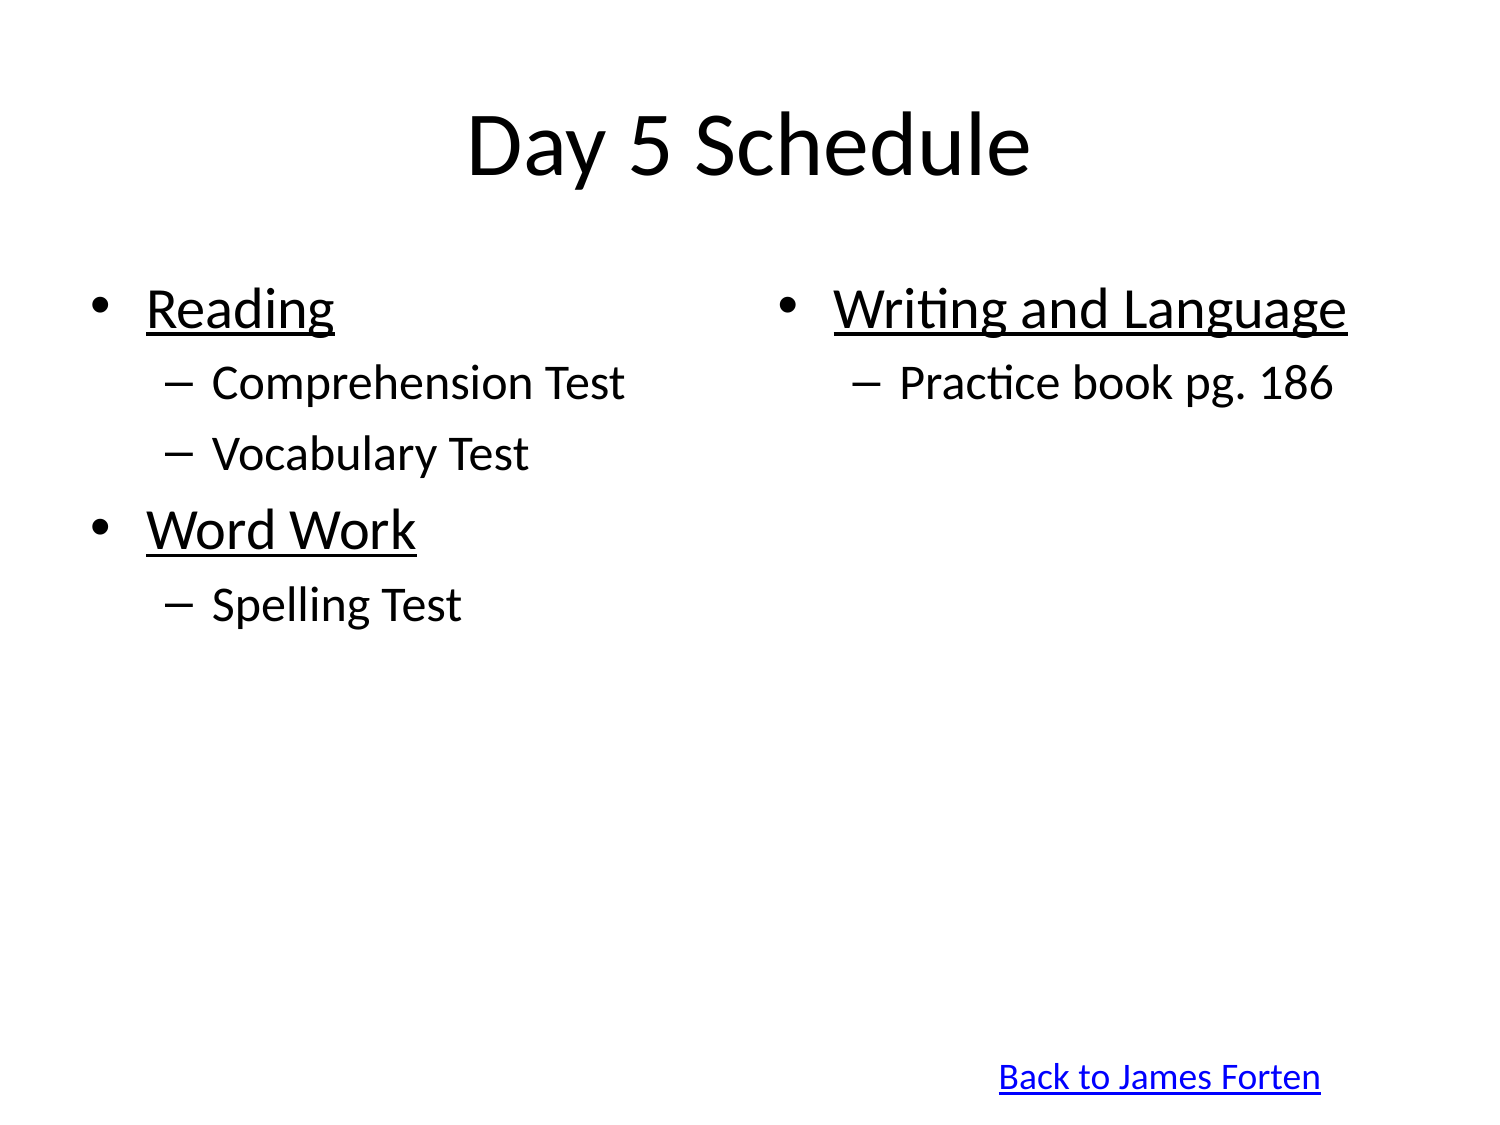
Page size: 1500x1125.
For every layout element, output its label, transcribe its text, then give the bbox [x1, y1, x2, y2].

text_box Back to James Forten [984, 1044, 1337, 1105]
list Reading Comprehension Test Vocabulary Test Word Work Spelling Test [75, 262, 738, 1005]
list Writing and Language Practice book pg. 186 [762, 262, 1425, 1005]
title Day 5 Schedule [75, 45, 1425, 233]
